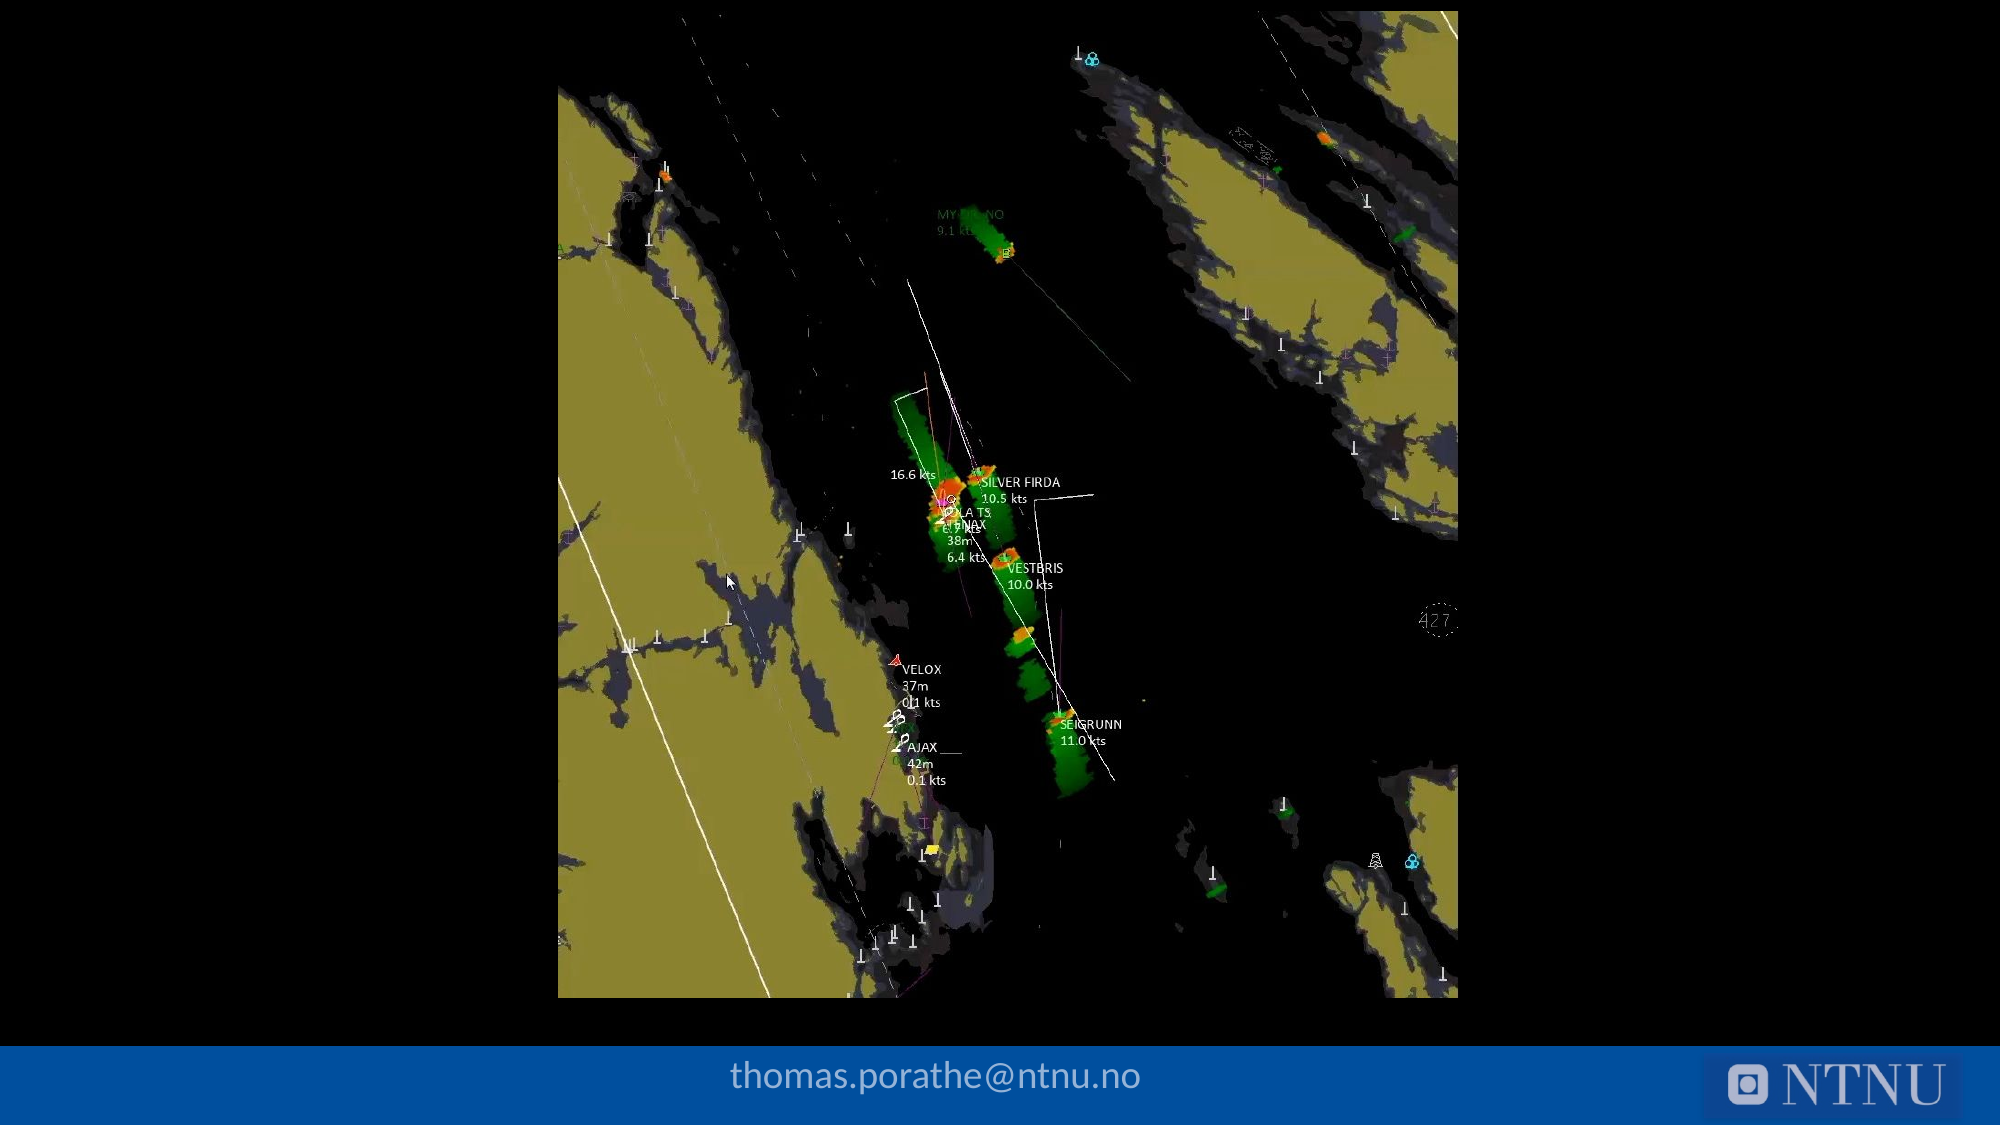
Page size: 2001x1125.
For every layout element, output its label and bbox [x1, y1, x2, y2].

picture [0, 1046, 2000, 1125]
list [558, 11, 1459, 998]
